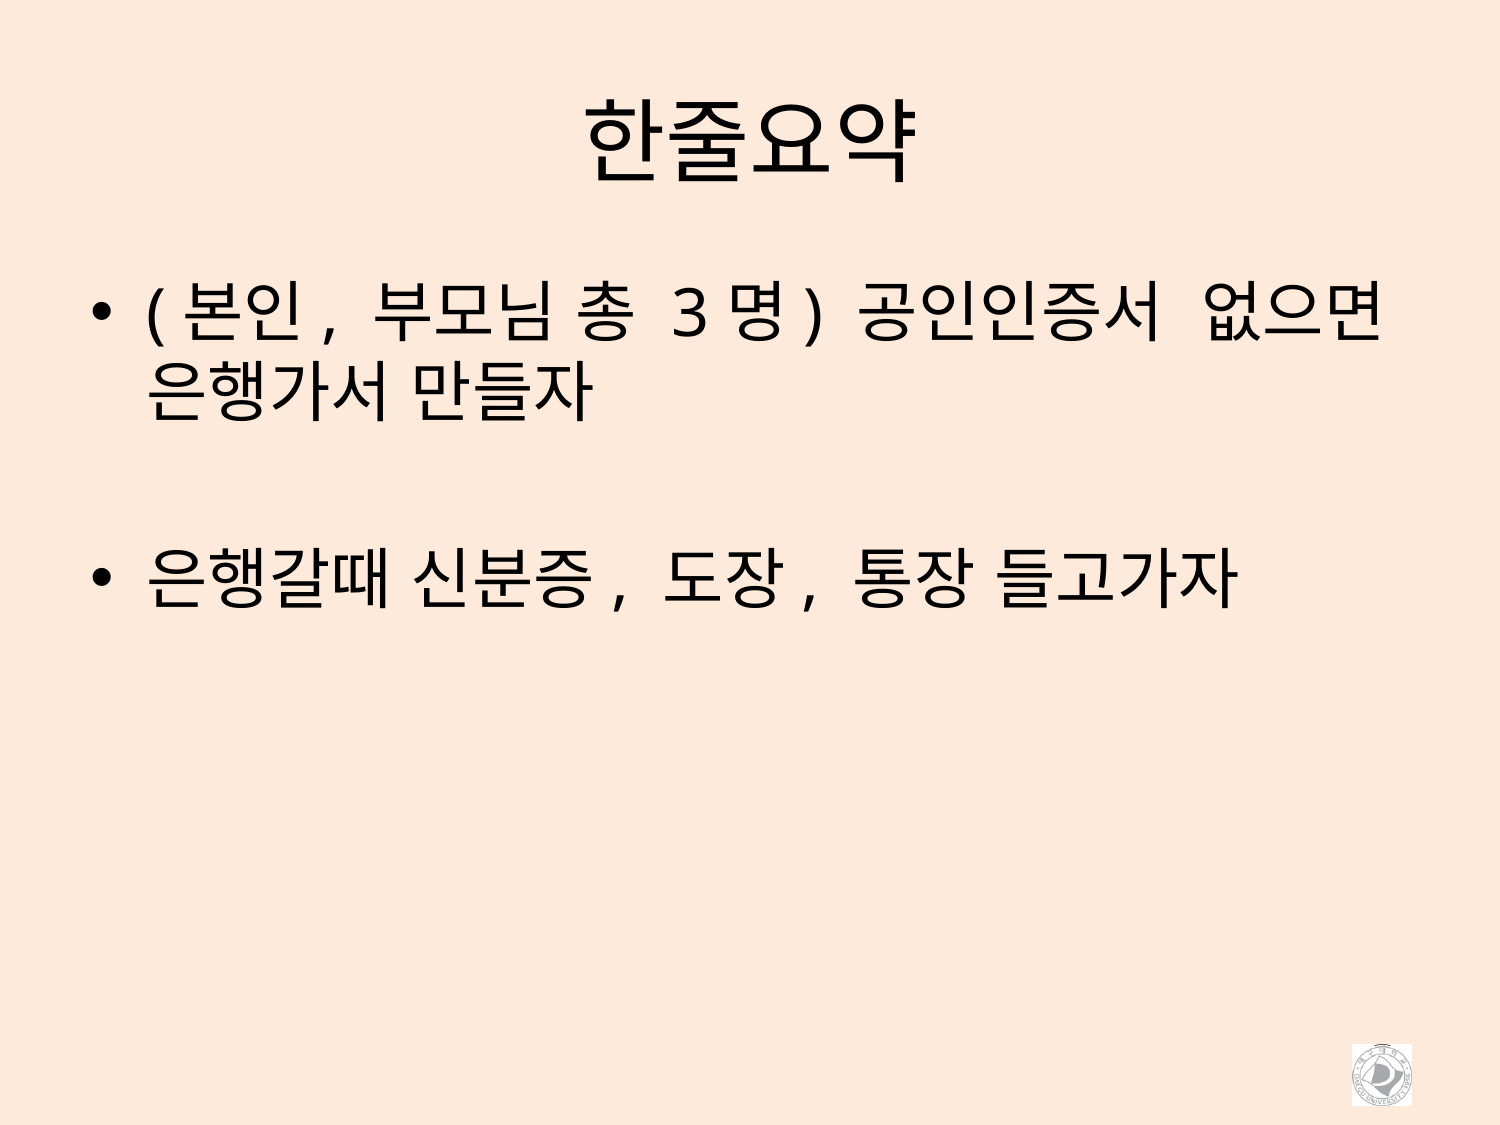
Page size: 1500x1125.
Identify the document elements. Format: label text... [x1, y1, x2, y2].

title 한줄요약 [75, 45, 1425, 233]
list (본인, 부모님 총 3명) 공인인증서 없으면 은행가서 만들자 은행갈때 신분증, 도장, 통장 들고가자 [75, 262, 1425, 1005]
picture [1352, 1044, 1412, 1106]
